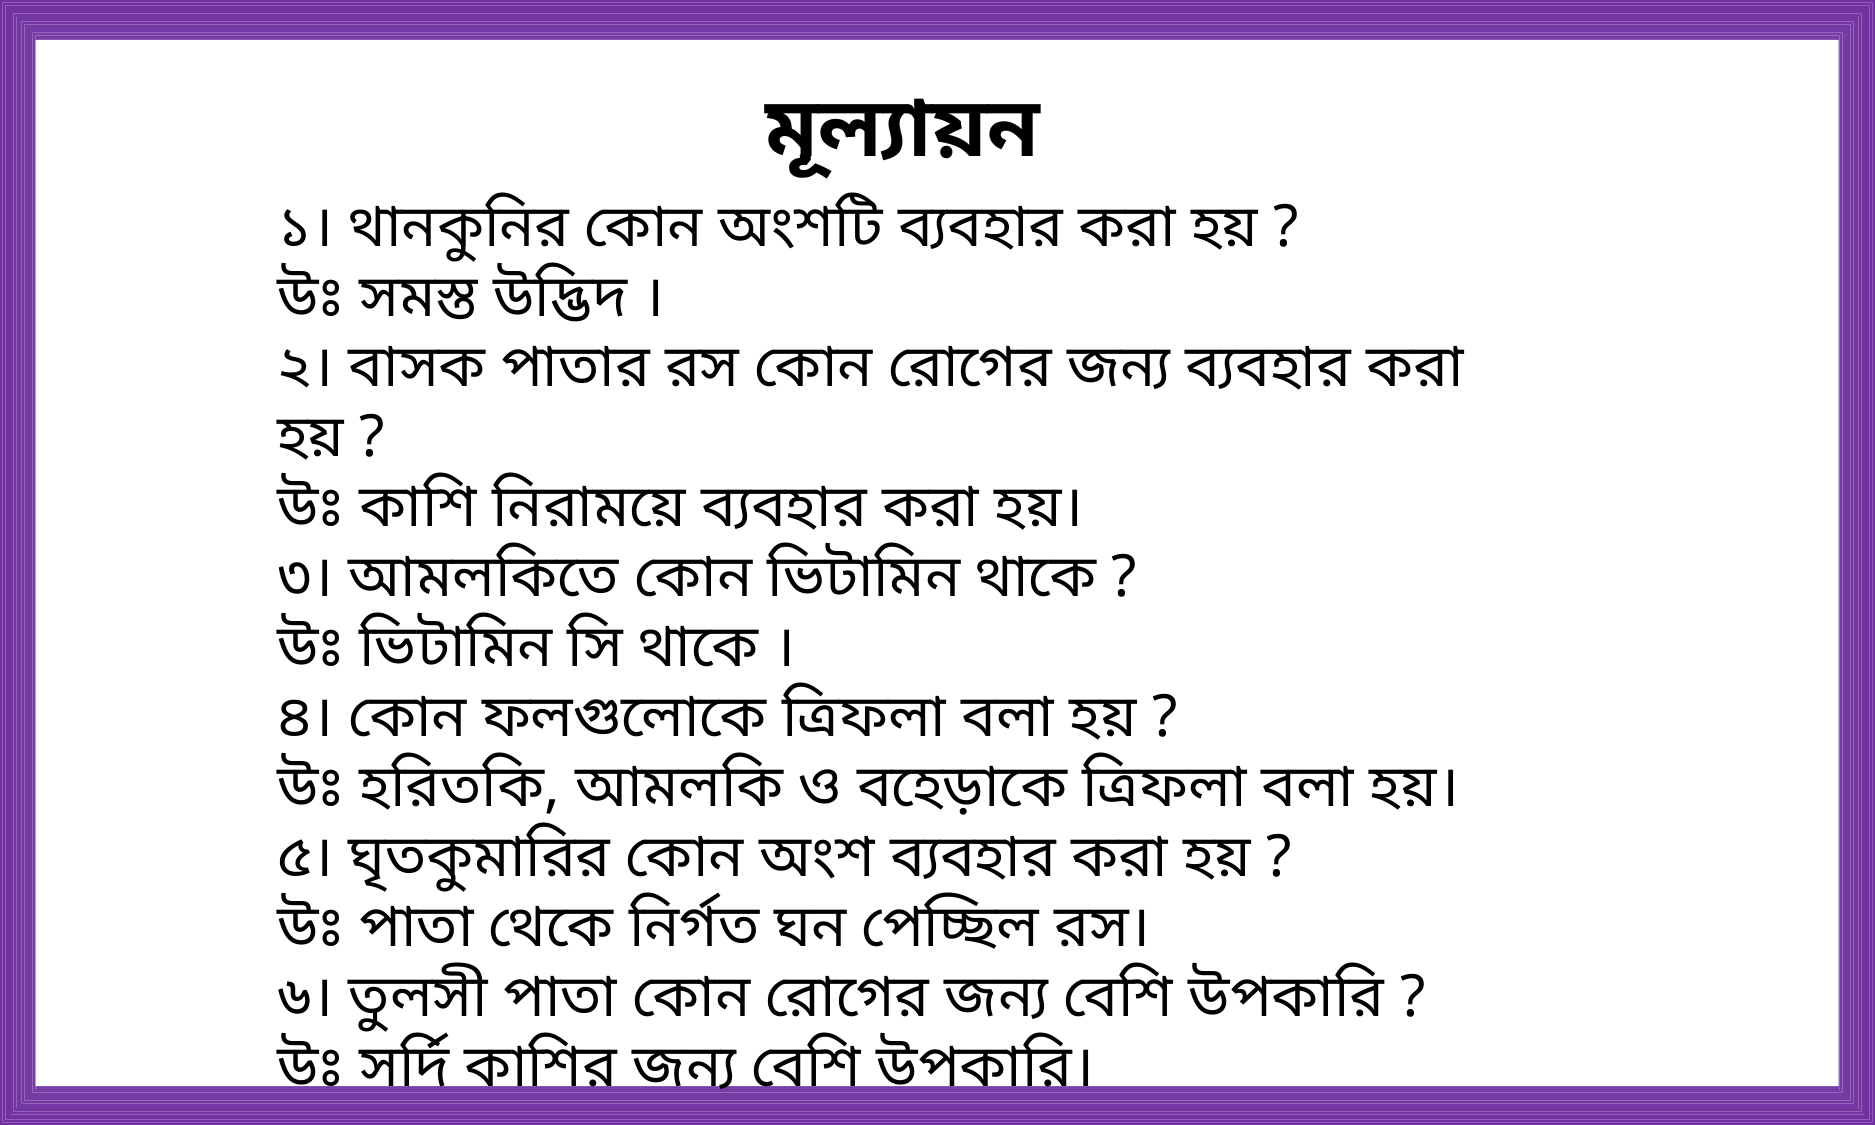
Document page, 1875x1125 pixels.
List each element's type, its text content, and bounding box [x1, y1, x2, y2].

text_box ১। থানকুনির কোন অংশটি ব্যবহার করা হয় ? উঃ সমস্ত উদ্ভিদ । ২। বাসক পাতার রস কোন রোগের জন্য ব্যবহার করা হয় ? উঃ কাশি নিরাময়ে ব্যবহার করা হয়। ৩। আমলকিতে কোন ভিটামিন থাকে ? উঃ ভিটামিন সি থাকে । ৪। কোন ফলগুলোকে ত্রিফলা বলা হয় ? উঃ হরিতকি, আমলকি ও বহেড়াকে ত্রিফলা বলা হয়। ৫। ঘৃতকুমারির কোন অংশ ব্যবহার করা হয় ? উঃ পাতা থেকে নির্গত ঘন পেচ্ছিল রস। ৬। তুলসী পাতা কোন রোগের জন্য বেশি উপকারি ? উঃ সর্দি কাশির জন্য বেশি উপকারি। [262, 180, 1513, 1106]
text_box মূল্যায়ন [750, 65, 1055, 180]
